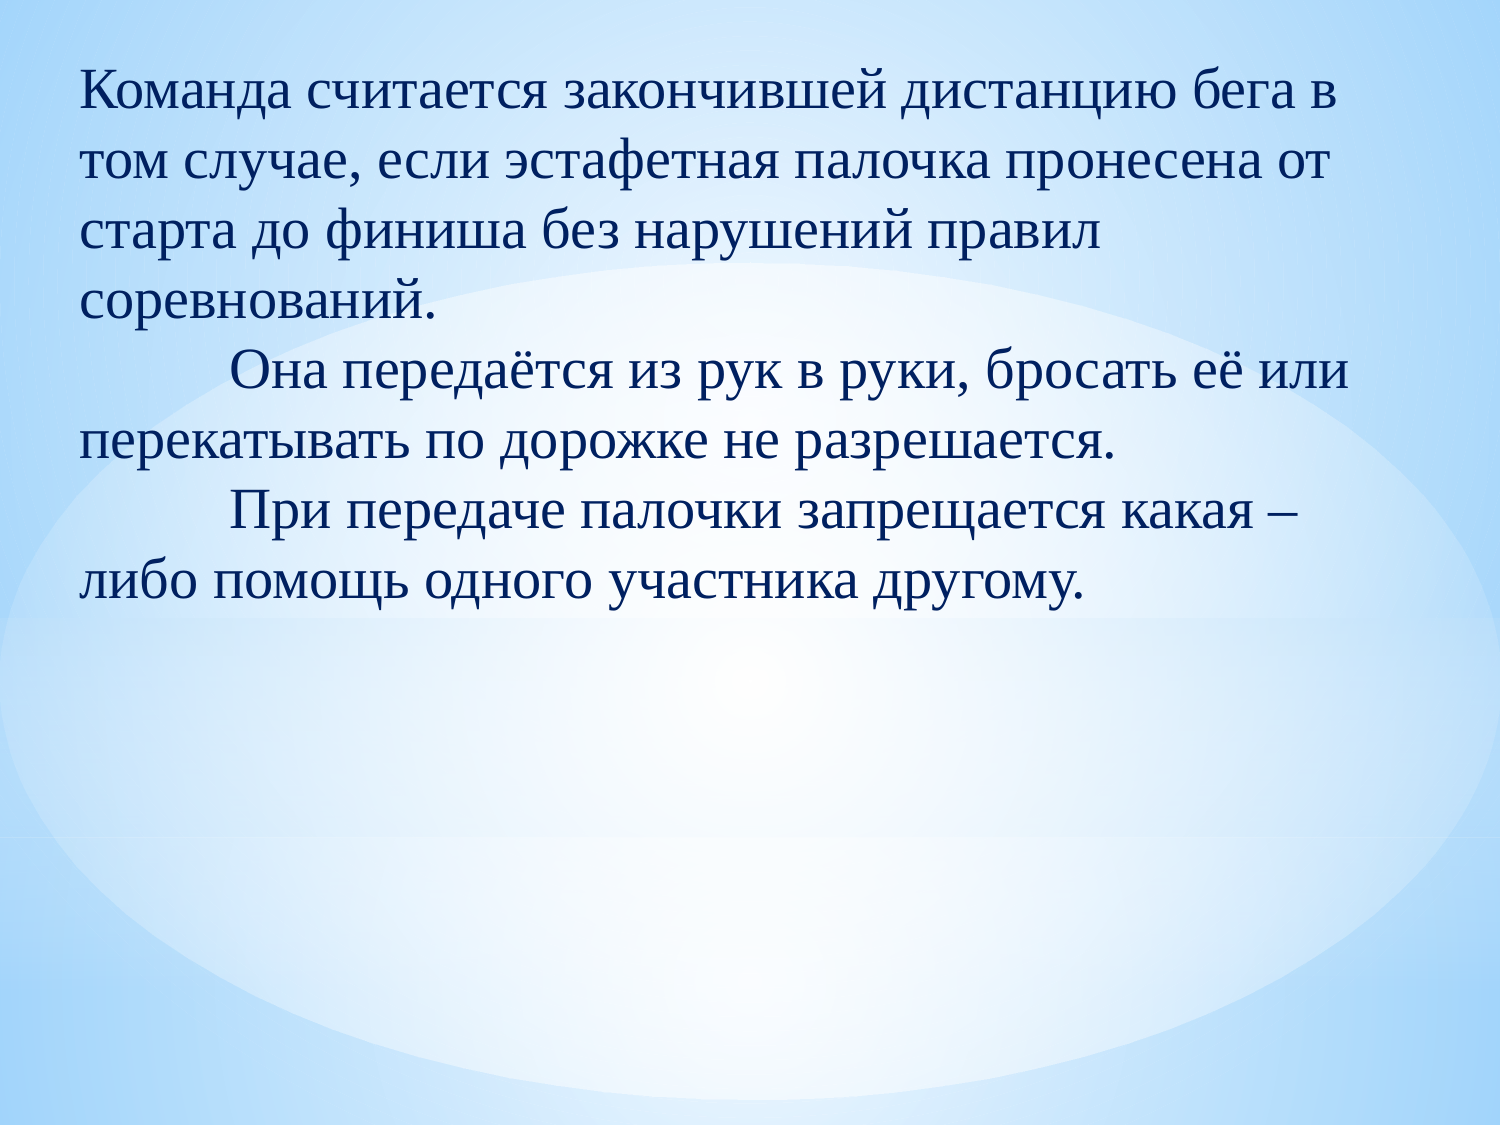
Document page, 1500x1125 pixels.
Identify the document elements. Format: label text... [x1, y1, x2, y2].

text_box Команда считается закончившей дистанцию бега в том случае, если эстафетная палочка пронесена от старта до финиша без нарушений правил соревнований. Она передаётся из рук в руки, бросать её или перекатывать по дорожке не разрешается. При передаче палочки запрещается какая – либо помощь одного участника другому. [64, 42, 1447, 618]
